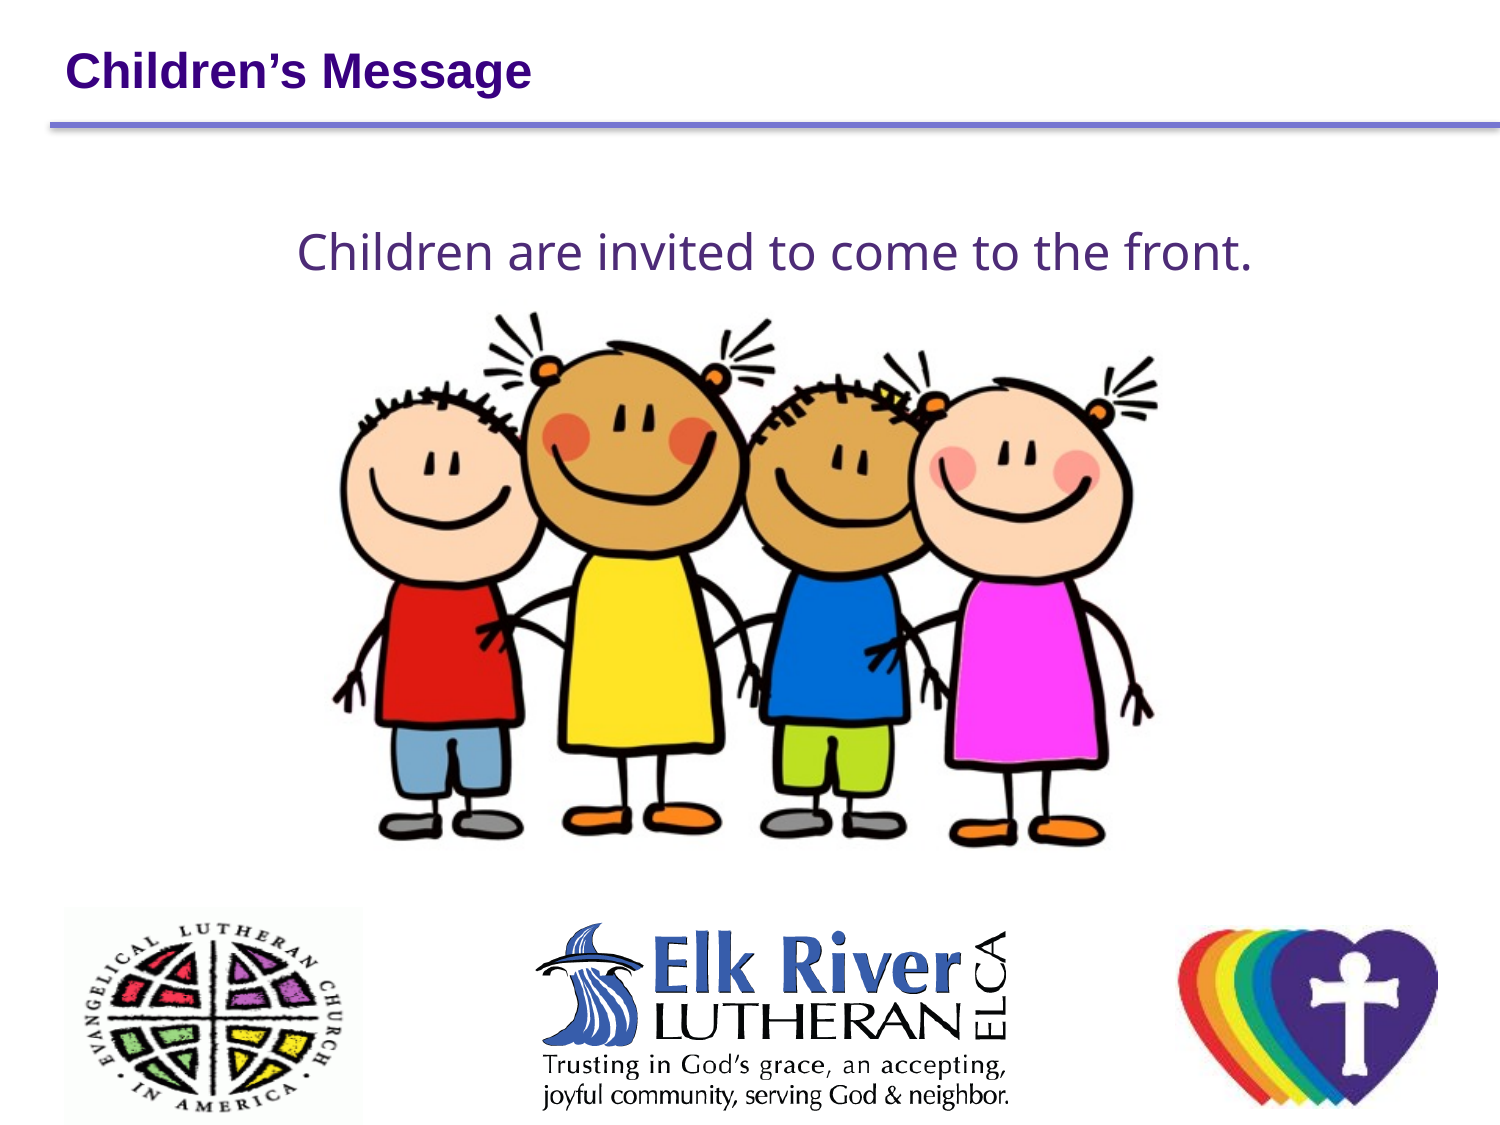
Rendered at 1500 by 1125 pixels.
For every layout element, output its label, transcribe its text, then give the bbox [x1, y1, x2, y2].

title Children’s Message [50, 37, 1450, 100]
picture [324, 299, 1172, 863]
list Children are invited to come to the front. [87, 149, 1463, 363]
picture [526, 912, 1024, 1122]
picture [64, 907, 363, 1125]
picture [1175, 925, 1438, 1109]
